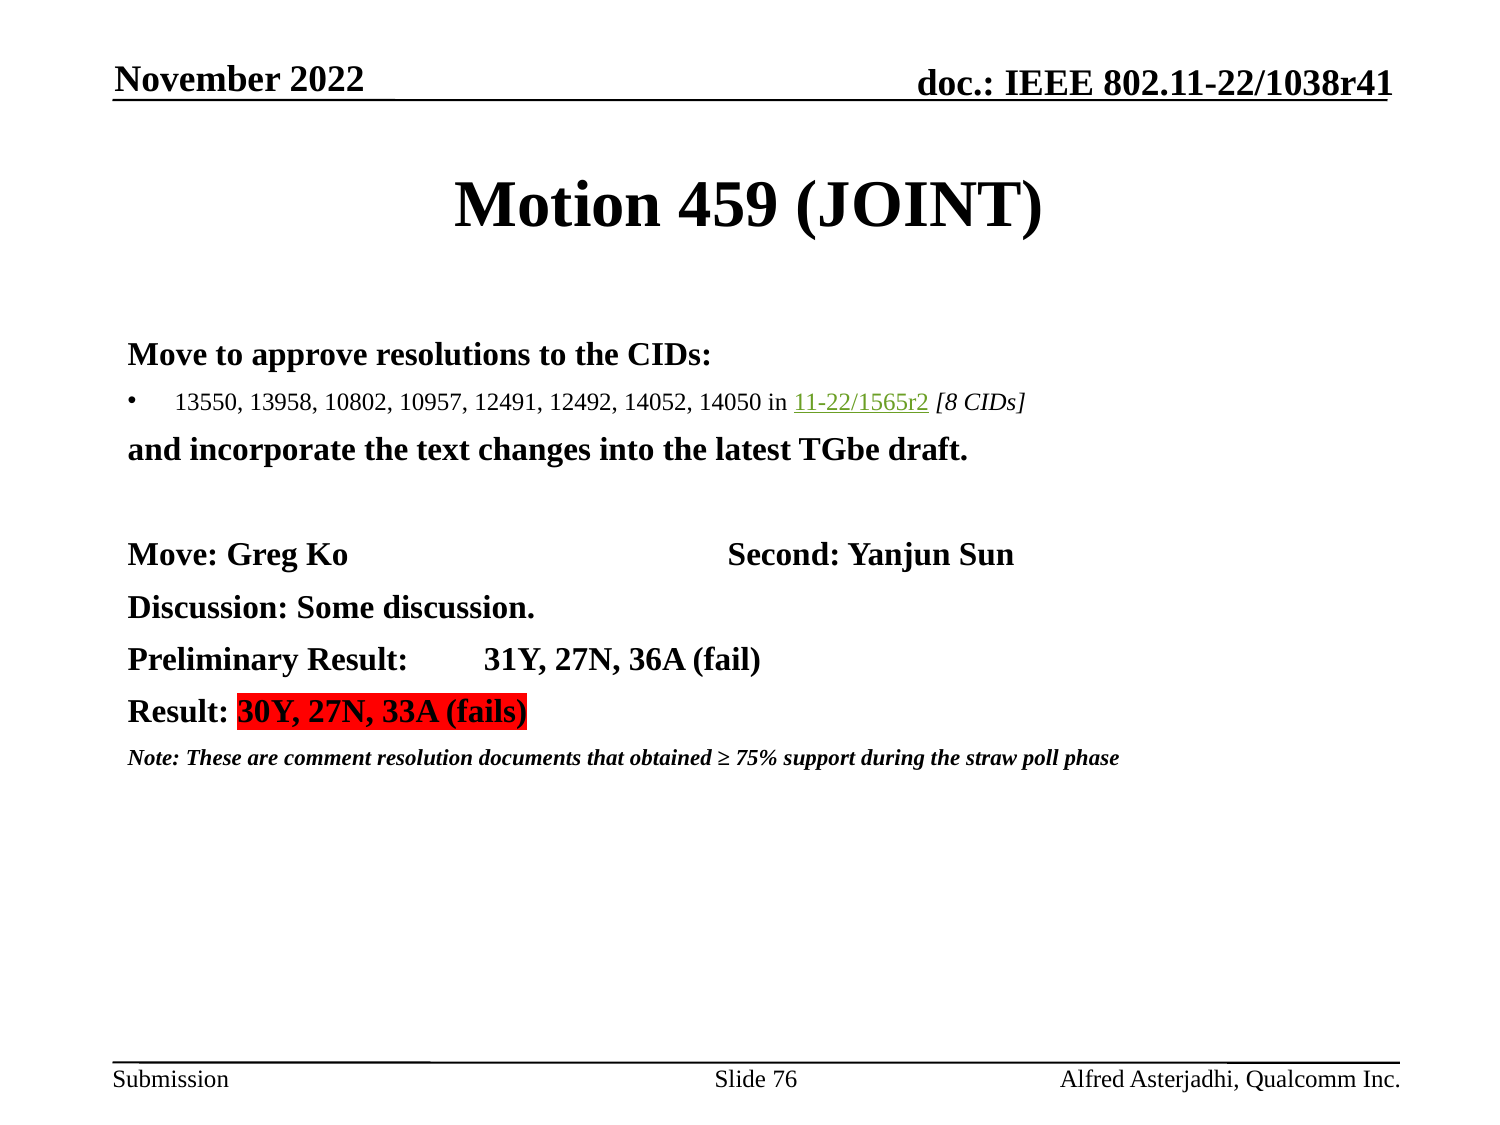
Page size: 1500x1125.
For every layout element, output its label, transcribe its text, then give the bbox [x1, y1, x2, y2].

slide_number Slide 76 [712, 1061, 800, 1123]
list Move to approve resolutions to the CIDs: 13550, 13958, 10802, 10957, 12491, 12492, 14052, 14050 in 11-22/1565r2 [8 CIDs] and incorporate the text changes into the latest TGbe draft. Move: Greg Ko Second: Yanjun Sun Discussion: Some discussion. Preliminary Result: 31Y, 27N, 36A (fail) Result: 30Y, 27N, 33A (fails) Note: These are comment resolution documents that obtained ≥ 75% support during the straw poll phase [112, 324, 1388, 1063]
title Motion 459 (JOINT) [112, 112, 1388, 288]
footer Alfred Asterjadhi, Qualcomm Inc. [878, 1061, 1402, 1093]
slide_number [114, 54, 423, 100]
